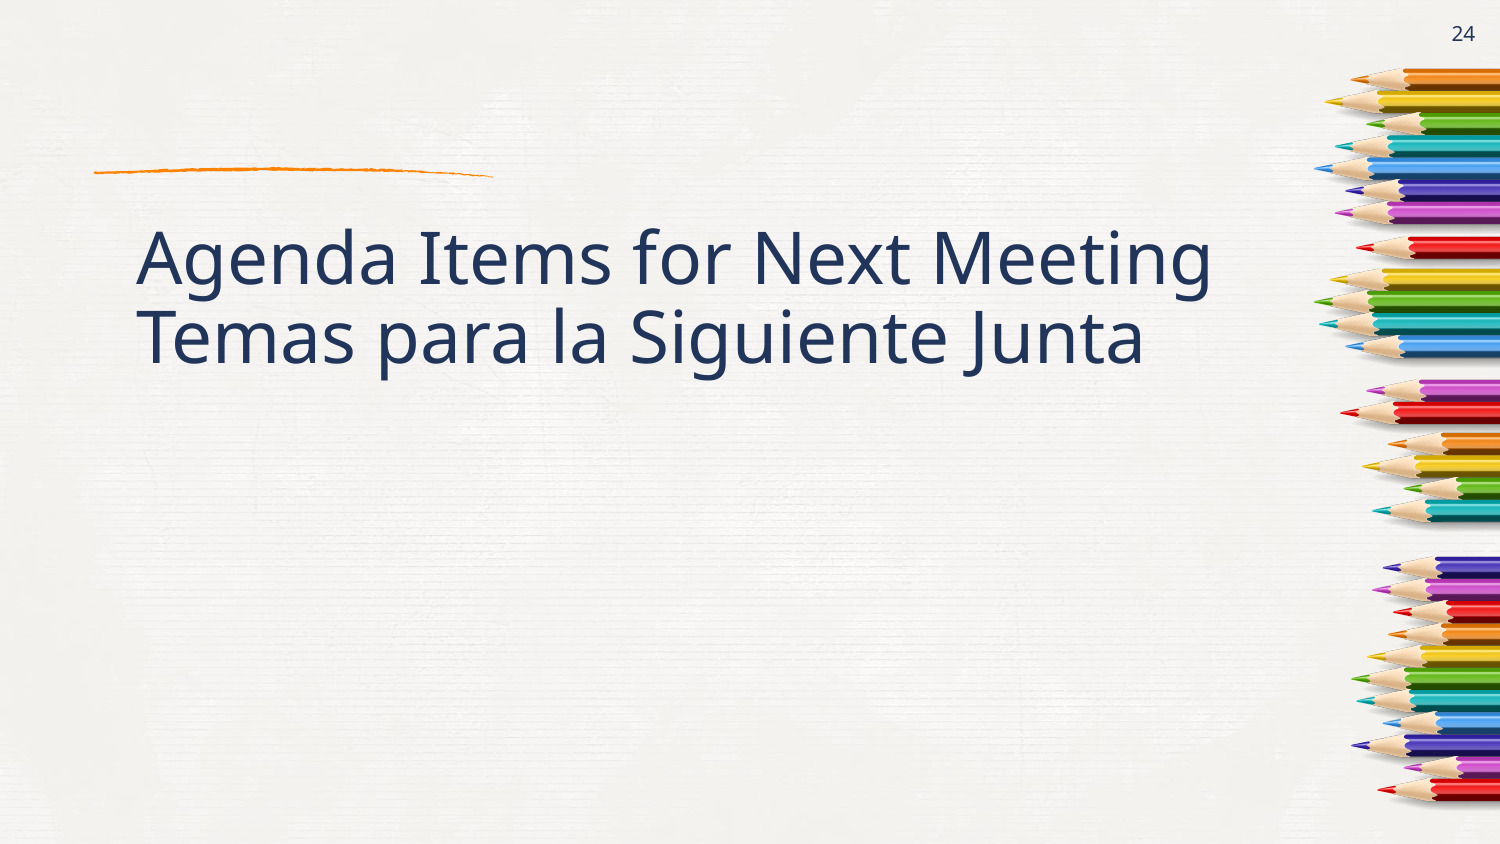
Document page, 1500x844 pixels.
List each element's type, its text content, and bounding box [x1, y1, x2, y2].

picture [1329, 269, 1500, 290]
picture [1403, 757, 1500, 778]
picture [1350, 69, 1500, 90]
picture [1382, 712, 1500, 734]
picture [1393, 601, 1500, 623]
picture [1355, 237, 1500, 268]
picture [1388, 624, 1500, 645]
picture [1366, 380, 1500, 401]
picture [1366, 113, 1500, 135]
picture [1345, 180, 1500, 201]
picture [1403, 478, 1500, 499]
picture [1334, 136, 1500, 157]
slide_number 24 [1421, 20, 1476, 66]
picture [0, 0, 1500, 844]
picture [1367, 646, 1500, 667]
list Agenda Items for Next Meeting Temas para la Siguiente Junta [136, 221, 1269, 770]
picture [1388, 433, 1500, 455]
picture [1382, 557, 1500, 578]
